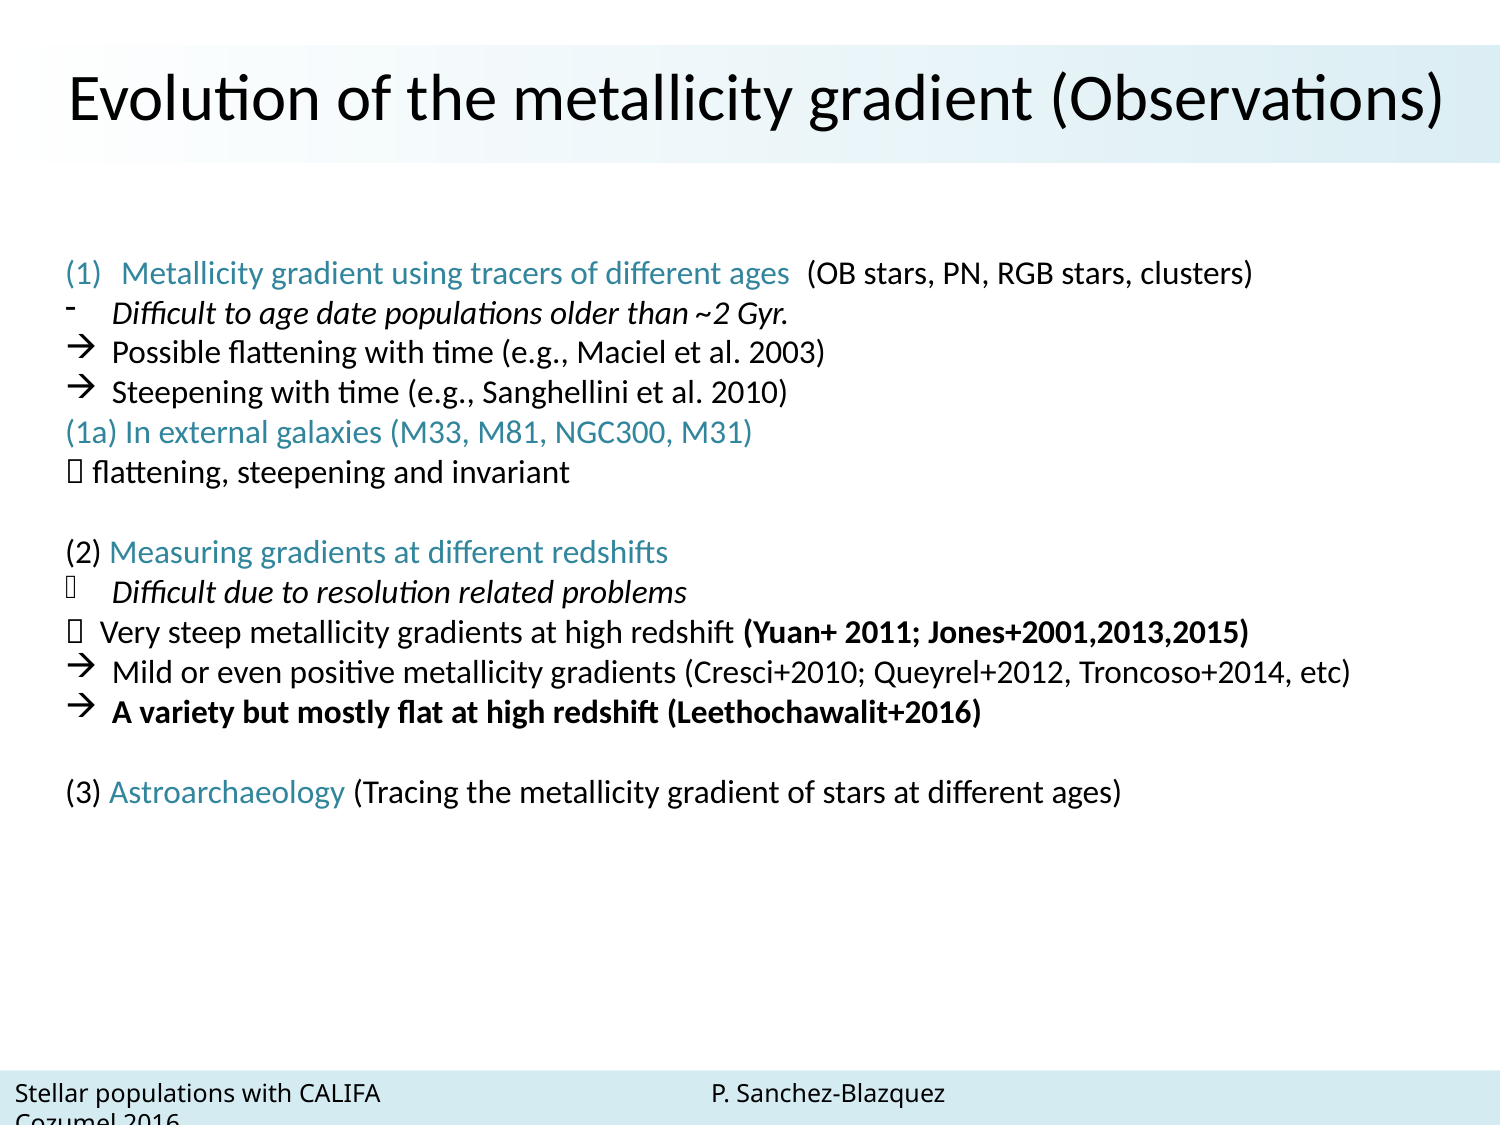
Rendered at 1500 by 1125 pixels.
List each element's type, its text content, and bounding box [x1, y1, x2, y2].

text_box Stellar populations with CALIFA P. Sanchez-Blazquez Cozumel 2016 [0, 1070, 1500, 1125]
text_box Metallicity gradient using tracers of different ages (OB stars, PN, RGB stars, clusters) Difficult to age date populations older than ~2 Gyr. Possible flattening with time (e.g., Maciel et al. 2003) Steepening with time (e.g., Sanghellini et al. 2010) (1a) In external galaxies (M33, M81, NGC300, M31)  flattening, steepening and invariant (2) Measuring gradients at different redshifts Difficult due to resolution related problems  Very steep metallicity gradients at high redshift (Yuan+ 2011; Jones+2001,2013,2015) Mild or even positive metallicity gradients (Cresci+2010; Queyrel+2012, Troncoso+2014, etc) A variety but mostly flat at high redshift (Leethochawalit+2016) (3) Astroarchaeology (Tracing the metallicity gradient of stars at different ages) [50, 243, 1369, 818]
text_box Evolution of the metallicity gradient (Observations) [0, 45, 1500, 163]
